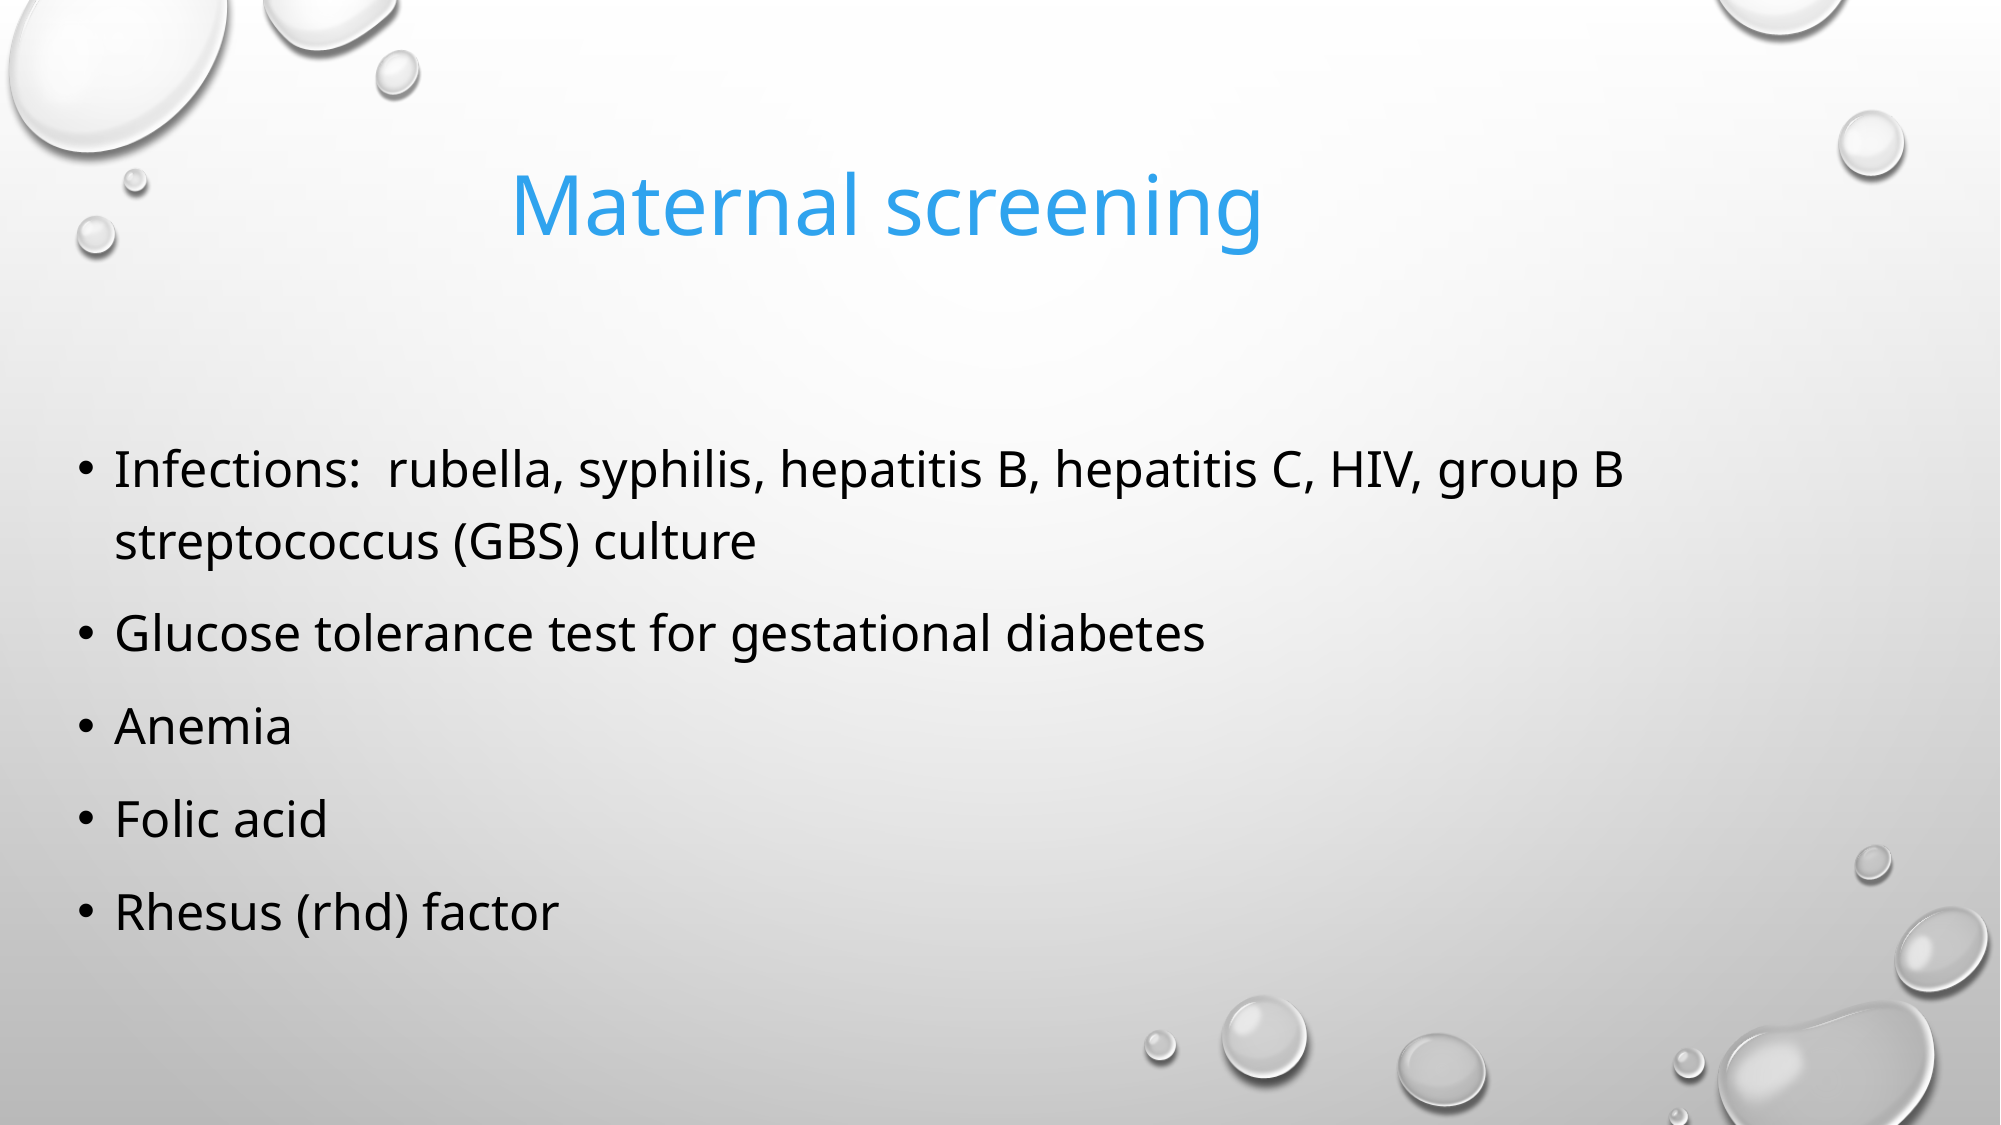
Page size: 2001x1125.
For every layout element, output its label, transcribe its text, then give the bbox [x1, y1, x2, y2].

list Infections: rubella, syphilis, hepatitis B, hepatitis C, HIV, group B streptococcus (GBS) culture Glucose tolerance test for gestational diabetes Anemia Folic acid Rhesus (rhd) factor [62, 417, 1942, 1075]
picture [0, 0, 2000, 1125]
title Maternal screening [149, 140, 1627, 276]
